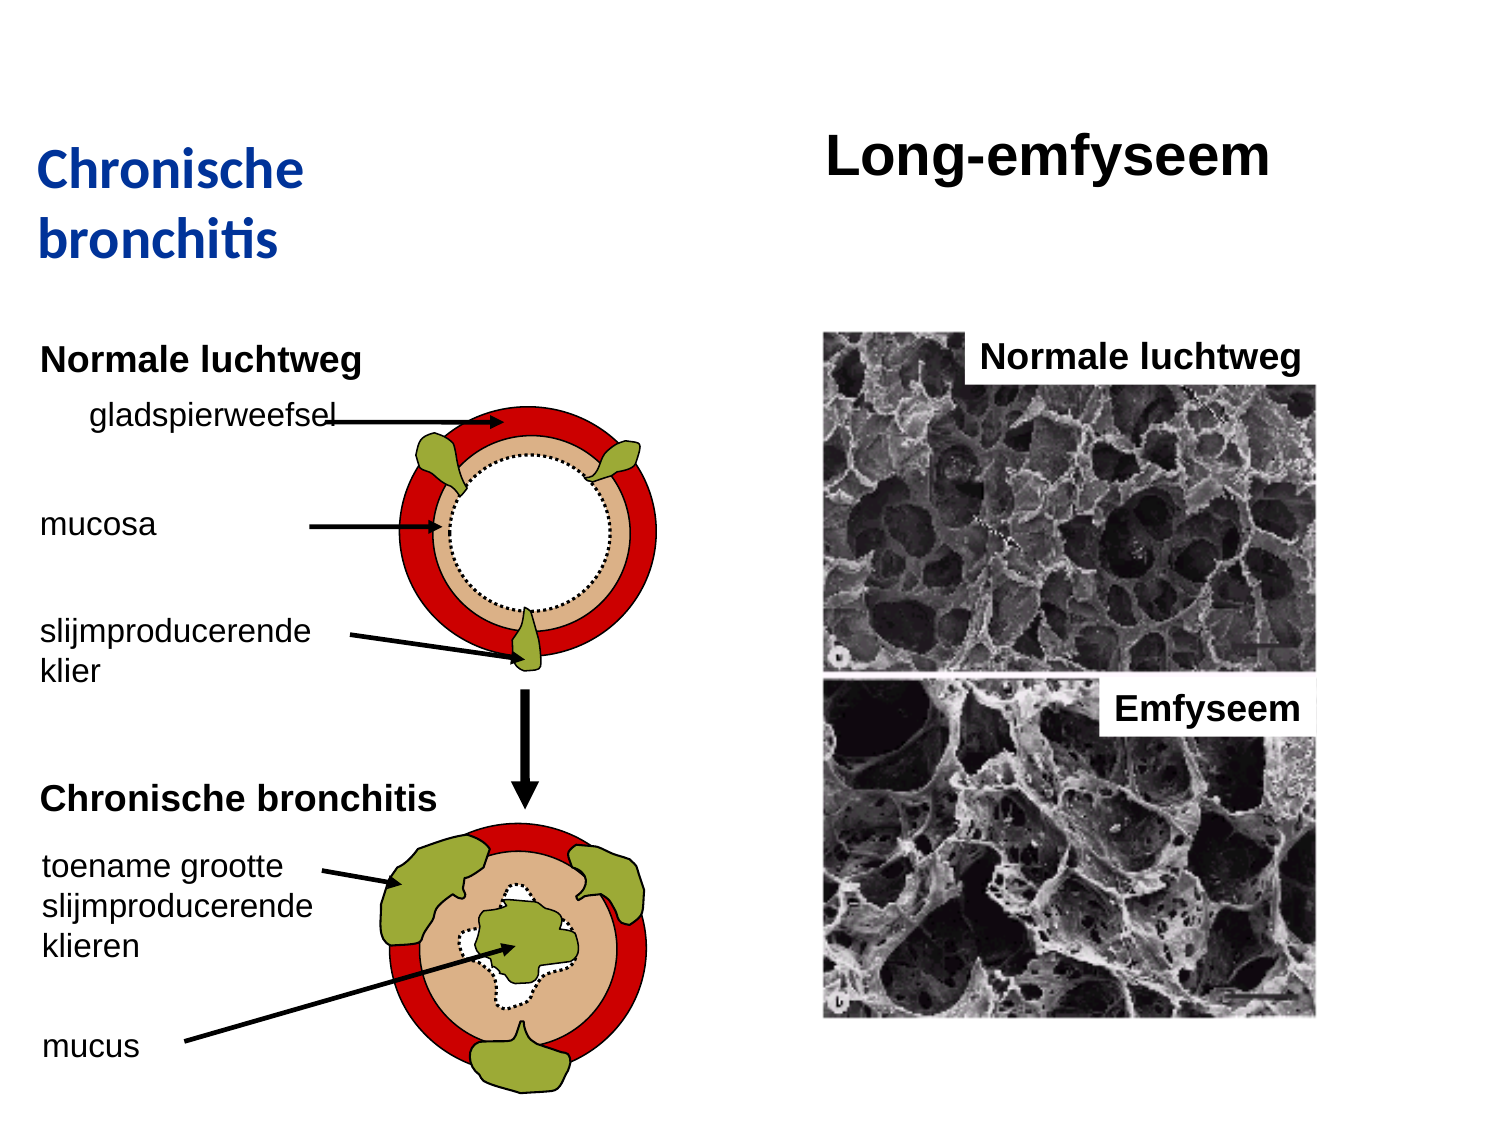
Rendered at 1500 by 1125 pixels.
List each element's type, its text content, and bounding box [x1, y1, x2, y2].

text_box [432, 485, 523, 631]
text_box [532, 476, 631, 632]
text_box [512, 607, 541, 671]
text_box [324, 415, 505, 429]
text_box gladspierweefsel [74, 386, 429, 441]
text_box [24, 766, 647, 1113]
text_box [399, 527, 517, 656]
text_box [459, 435, 600, 484]
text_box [813, 87, 1338, 1026]
text_box [584, 440, 641, 482]
text_box slijmproducerende klier [24, 601, 363, 697]
text_box [309, 520, 443, 534]
text_box mucosa [25, 495, 172, 550]
title Chronische bronchitis [37, 87, 513, 271]
text_box [449, 454, 611, 612]
text_box [415, 432, 468, 496]
text_box [445, 406, 619, 466]
text_box [537, 464, 657, 656]
text_box [399, 466, 445, 526]
text_box [349, 634, 526, 664]
text_box Normale luchtweg [25, 327, 378, 387]
